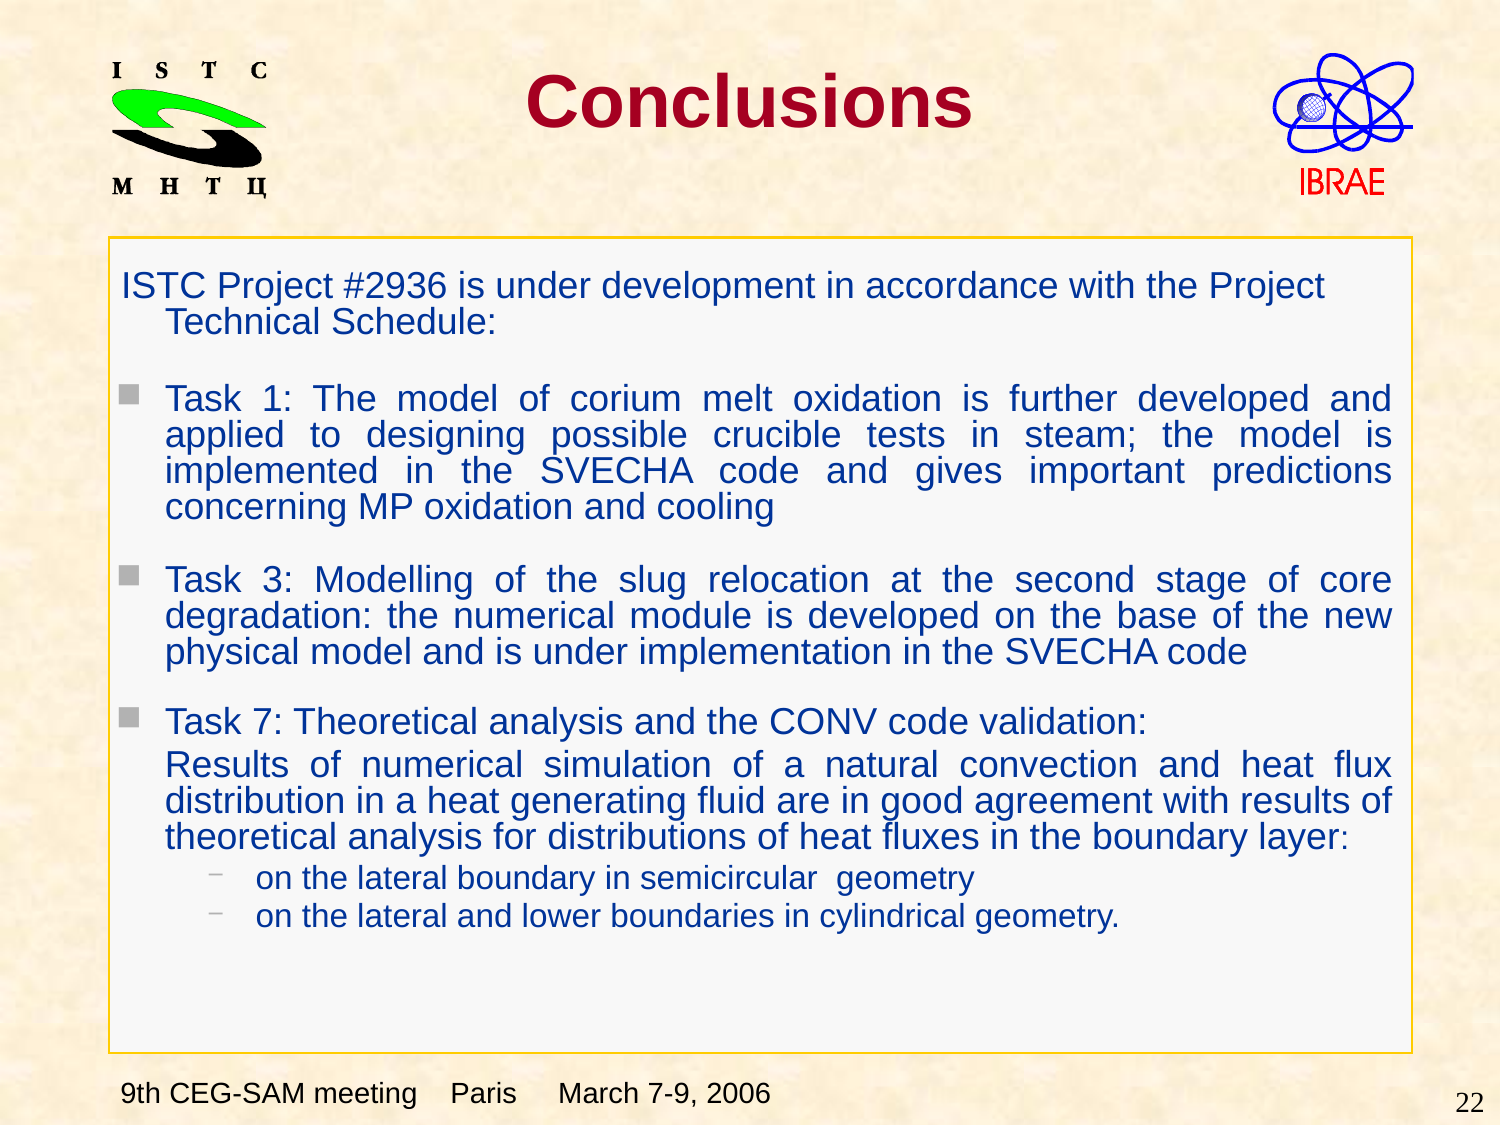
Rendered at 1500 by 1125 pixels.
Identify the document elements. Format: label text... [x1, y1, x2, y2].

slide_number 22 [1187, 1076, 1500, 1125]
list ISTC Project #2936 is under development in accordance with the Project Technical Schedule: Task 1: The model of corium melt oxidation is further developed and applied to designing possible crucible tests in steam; the model is implemented in the SVECHA code and gives important predictions concerning MP oxidation and cooling Task 3: Modelling of the slug relocation at the second stage of core degradation: the numerical module is developed on the base of the new physical model and is under implementation in the SVECHA code Task 7: Theoretical analysis and the CONV code validation: Results of numerical simulation of a natural convection and heat flux distribution in a heat generating fluid are in good agreement with results of theoretical analysis for distributions of heat fluxes in the boundary layer: on the lateral boundary in semicircular geometry on the lateral and lower boundaries in cylindrical geometry. [106, 262, 1408, 1005]
picture [0, 0, 1500, 1125]
title Conclusions [75, 45, 1425, 233]
